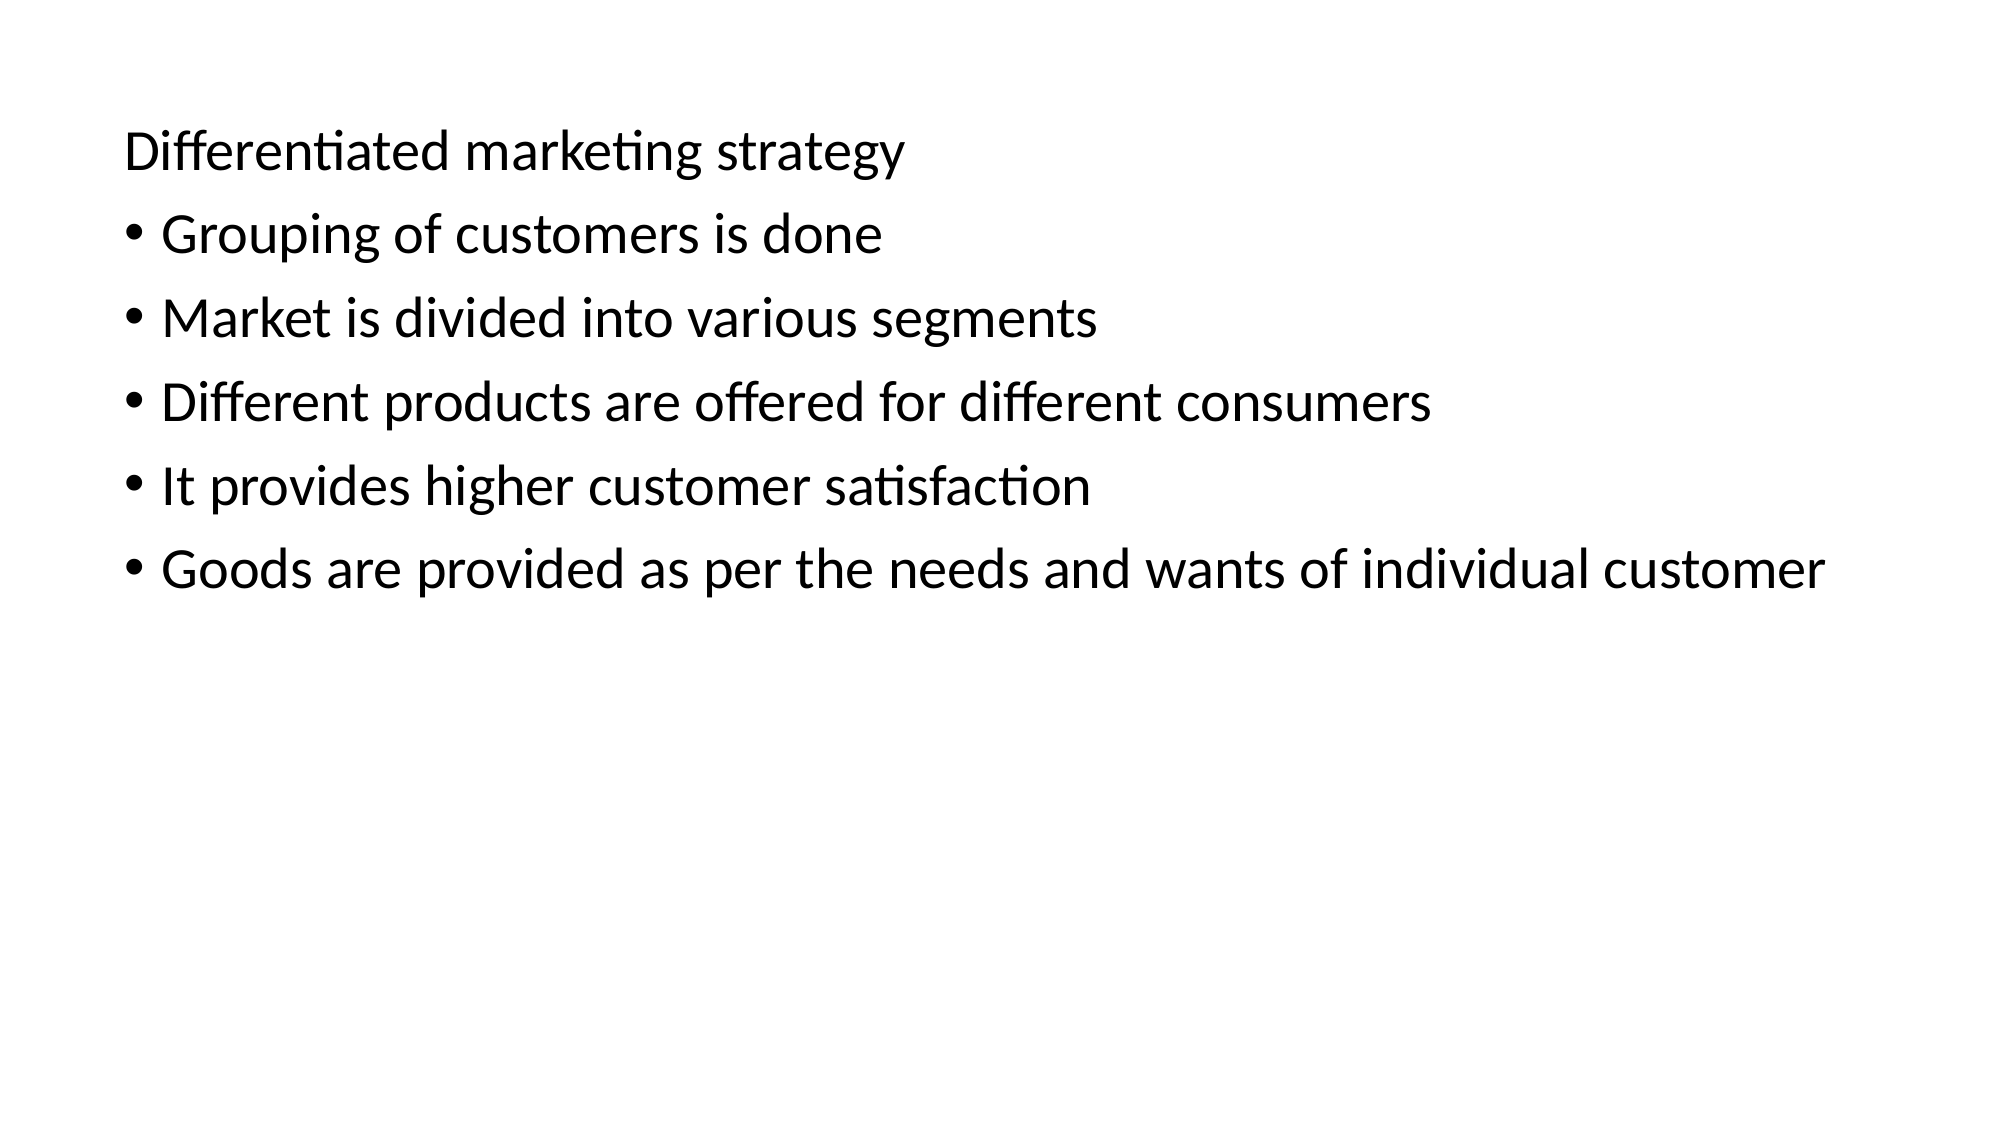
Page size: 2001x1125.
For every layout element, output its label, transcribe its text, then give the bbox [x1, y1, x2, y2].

list Differentiated marketing strategy Grouping of customers is done Market is divided into various segments Different products are offered for different consumers It provides higher customer satisfaction Goods are provided as per the needs and wants of individual customer [109, 112, 1863, 1014]
